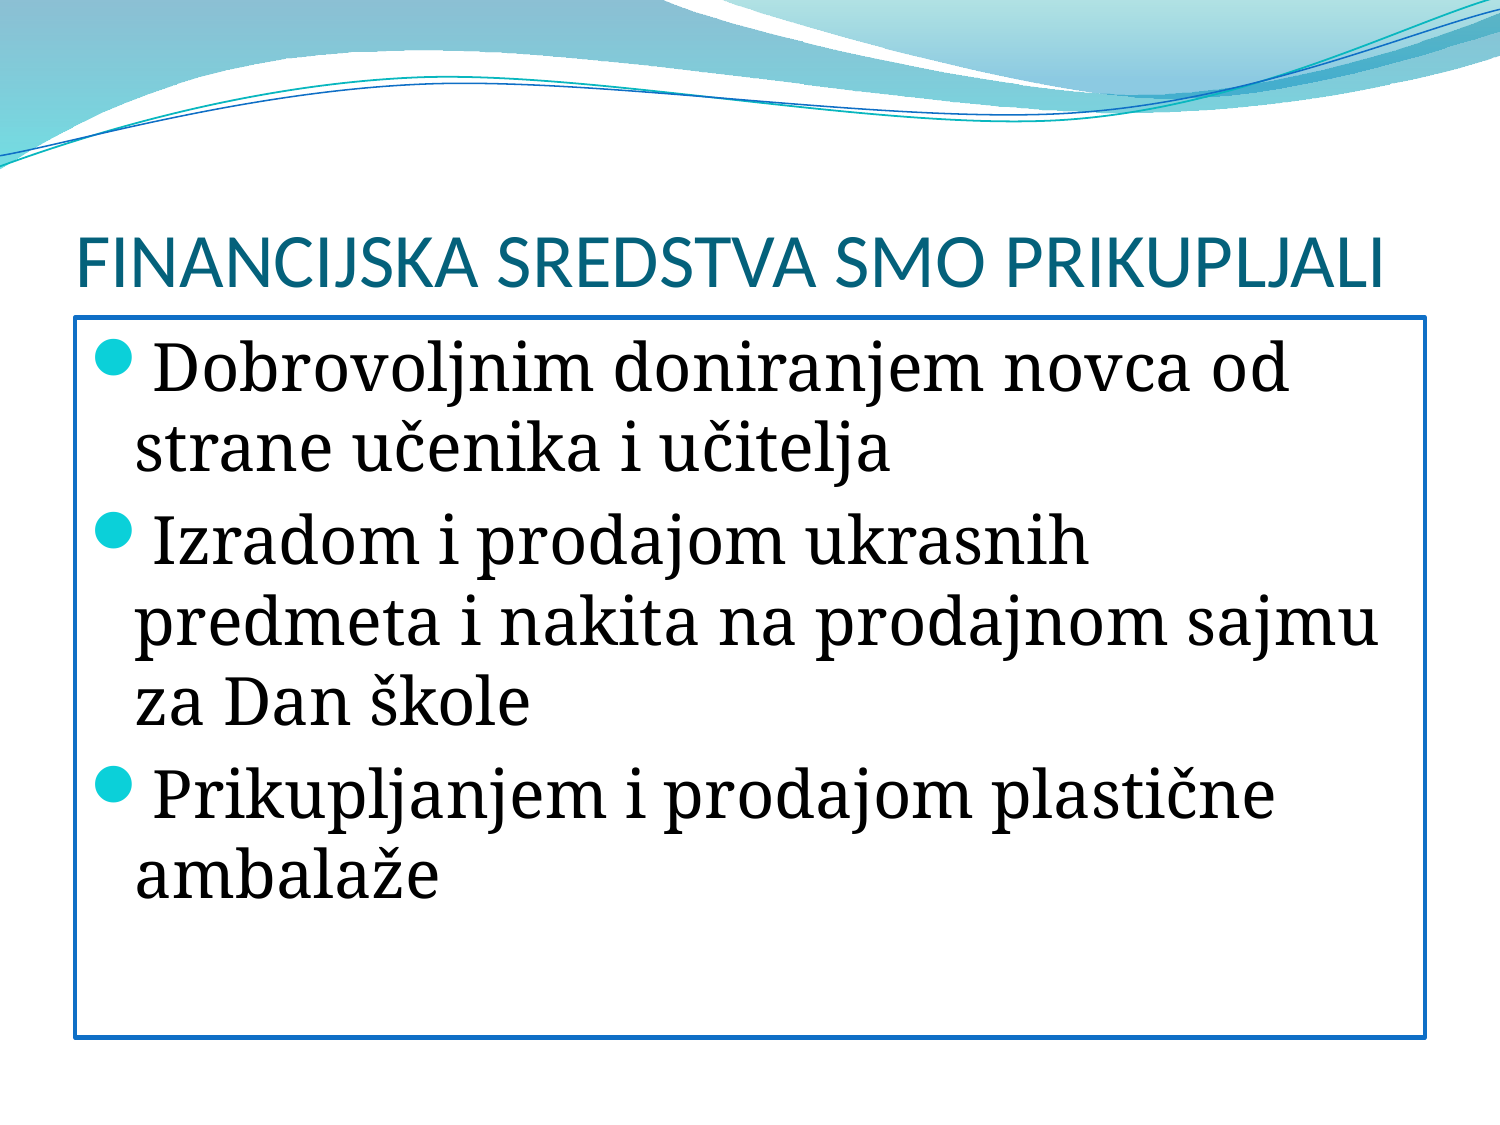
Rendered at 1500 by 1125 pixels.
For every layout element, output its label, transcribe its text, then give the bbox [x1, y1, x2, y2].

list Dobrovoljnim doniranjem novca od strane učenika i učitelja Izradom i prodajom ukrasnih predmeta i nakita na prodajnom sajmu za Dan škole Prikupljanjem i prodajom plastične ambalaže [73, 315, 1427, 1040]
title FINANCIJSKA SREDSTVA SMO PRIKUPLJALI [75, 115, 1425, 303]
